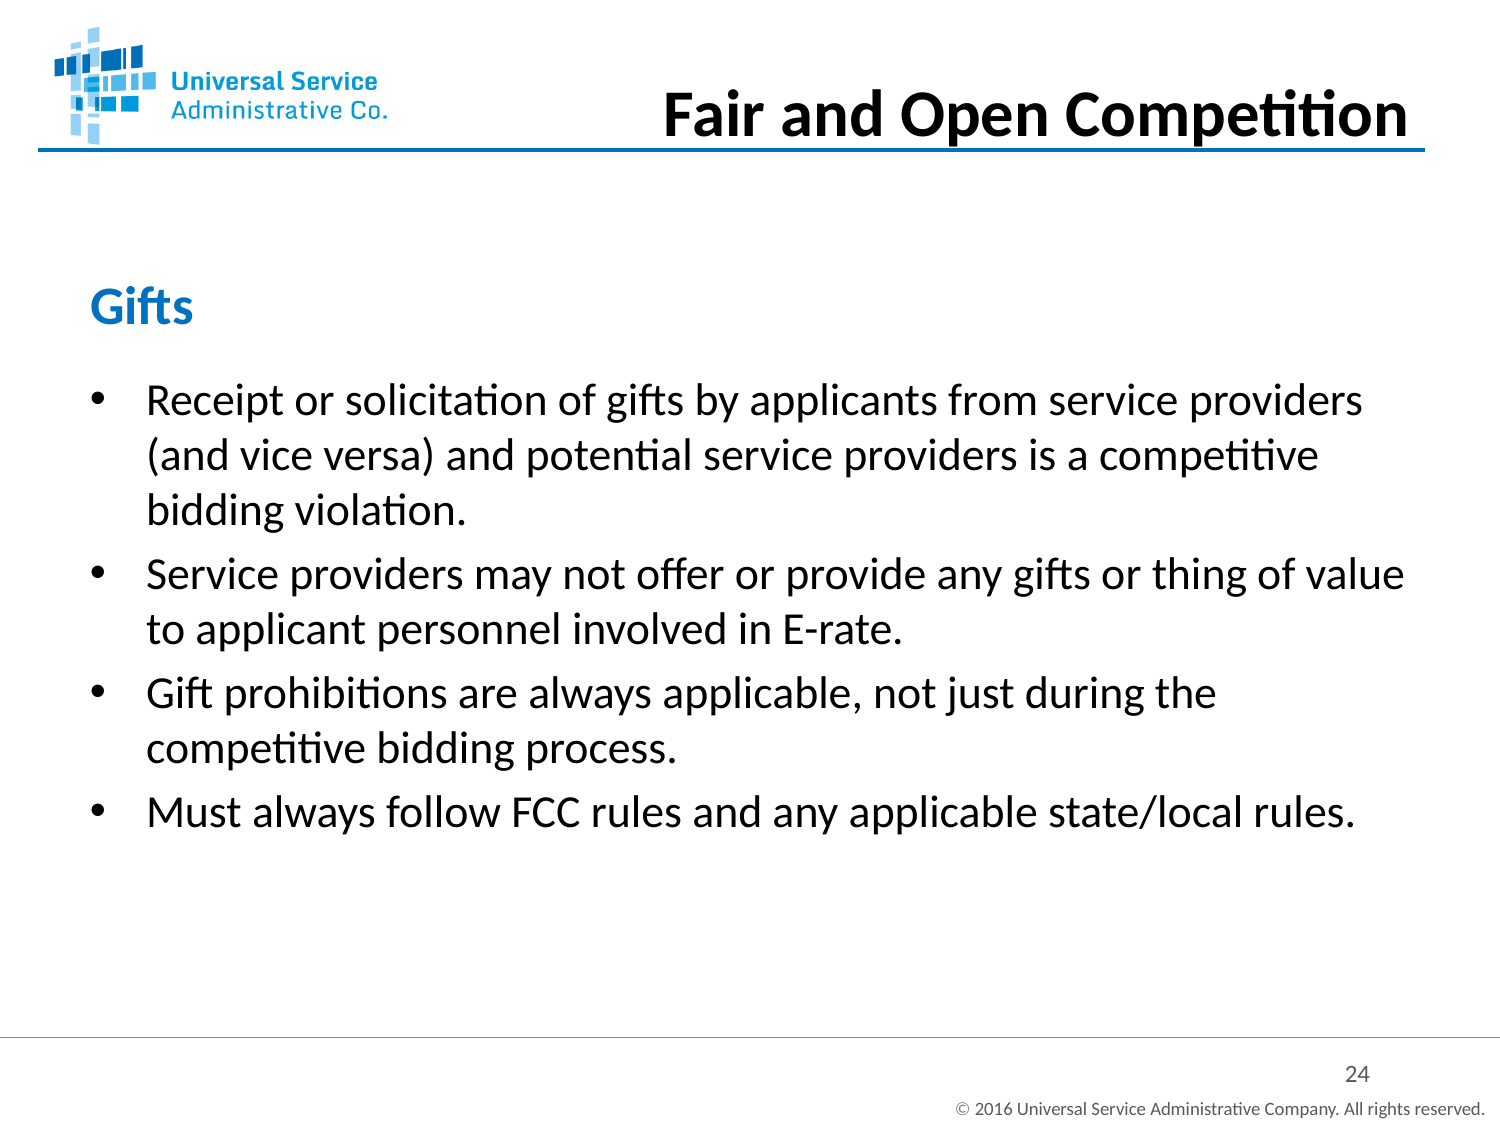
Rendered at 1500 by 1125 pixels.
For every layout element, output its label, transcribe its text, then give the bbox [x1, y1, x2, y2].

list Gifts [75, 262, 1425, 363]
picture [5, 16, 435, 158]
picture [356, 79, 362, 87]
list Receipt or solicitation of gifts by applicants from service providers (and vice versa) and potential service providers is a competitive bidding violation. Service providers may not offer or provide any gifts or thing of value to applicant personnel involved in E-rate. Gift prohibitions are always applicable, not just during the competitive bidding process. Must always follow FCC rules and any applicable state/local rules. [75, 363, 1425, 1025]
picture [355, 104, 362, 116]
list Fair and Open Competition [362, 62, 1425, 150]
